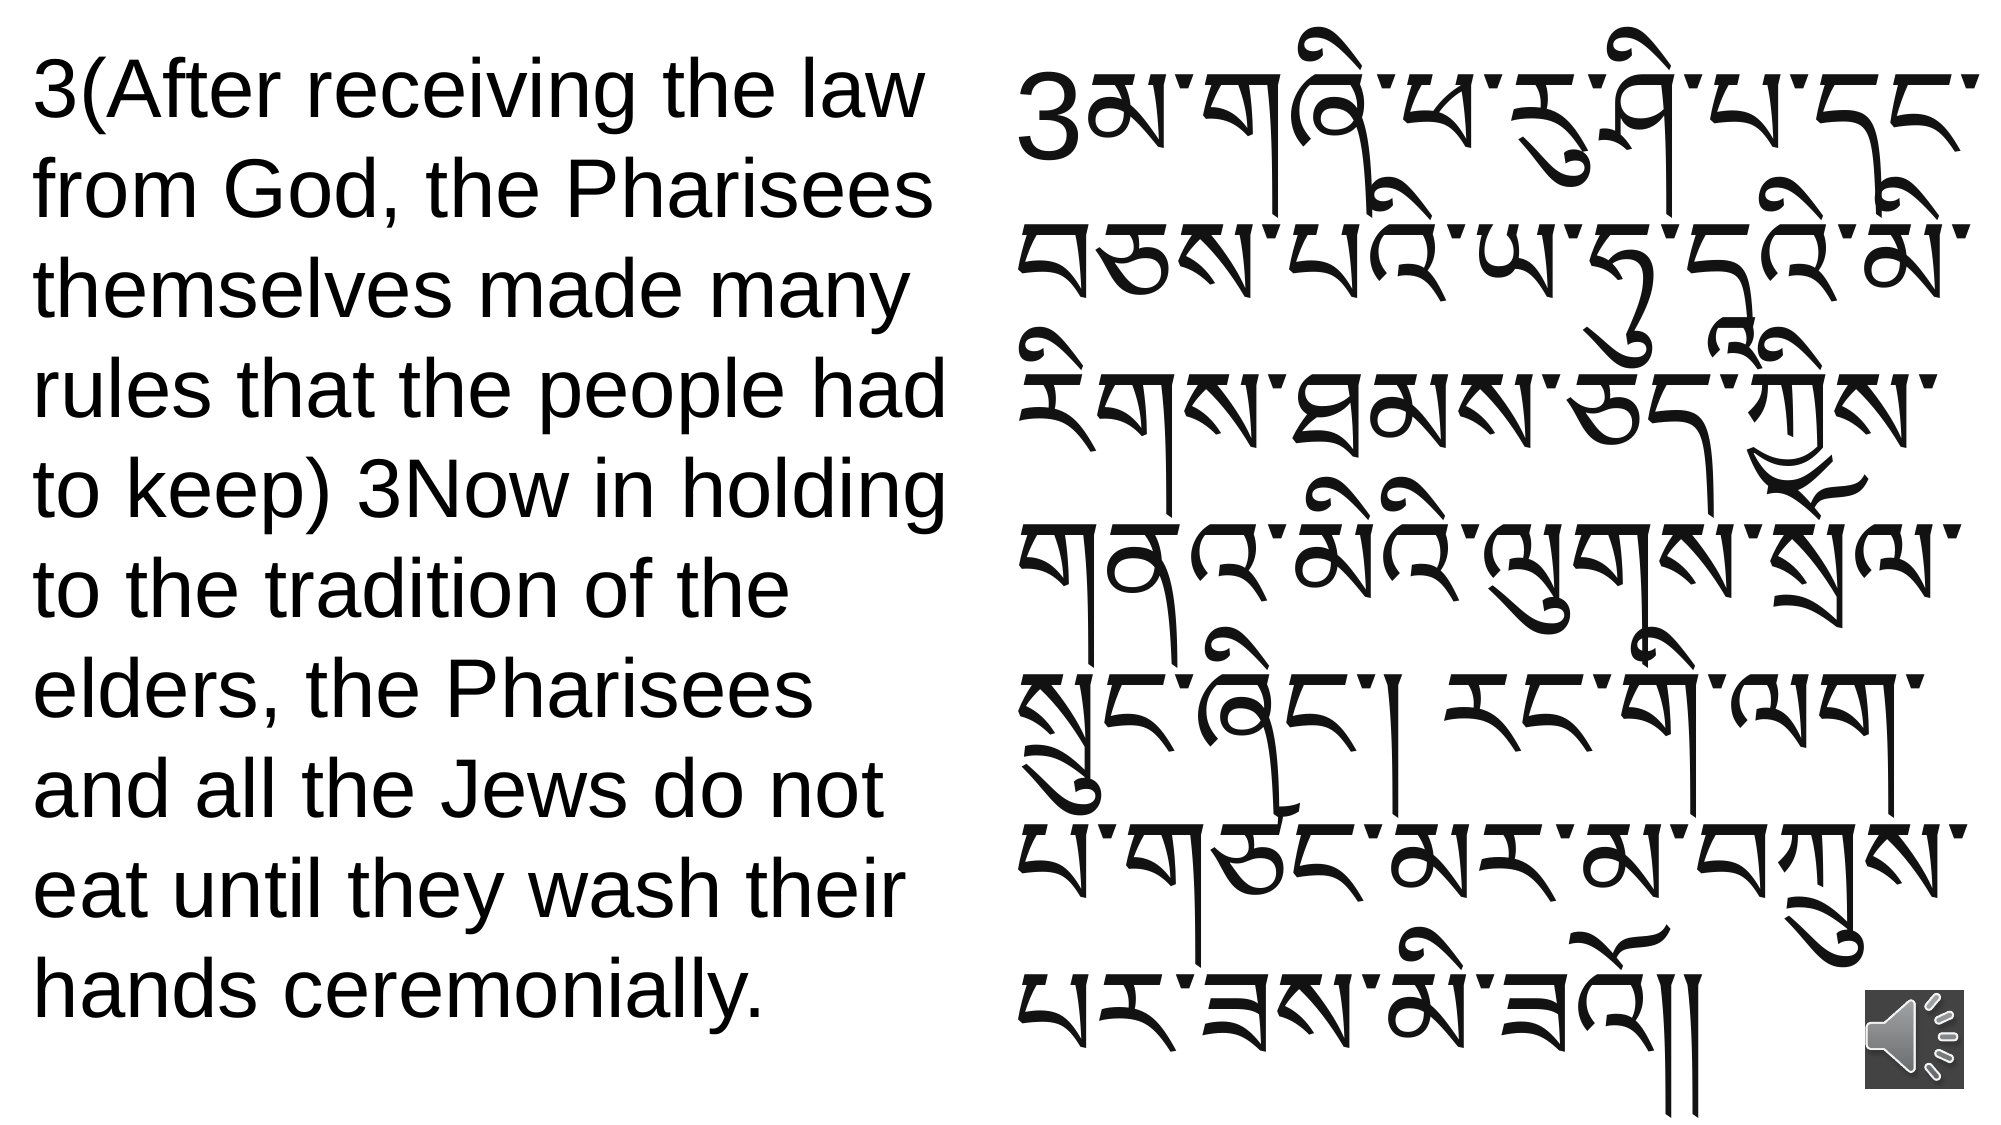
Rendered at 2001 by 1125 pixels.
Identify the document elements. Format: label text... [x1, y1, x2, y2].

picture [1864, 989, 1965, 1090]
text_box 3(After receiving the law from God, the Pharisees themselves made many rules that the people had to keep) 3Now in holding to the tradition of the elders, the Pharisees and all the Jews do not eat until they wash their hands ceremonially. [18, 27, 973, 1104]
text_box 3མ་གཞི་ཕ་རུ་ཤི་པ་དང་བཅས་པའི་ཡ་ཧུ་དཱའི་མི་རིགས་ཐམས་ཅད་ཀྱིས་གནའ་མིའི་ལུགས་སྲོལ་སྲུང༌ཞིང༌། རང་གི་ལག་པ་གཙང་མར་མ་བཀྲུས་པར་ཟས་མི༌ཟའོ།། [999, 27, 2000, 1104]
